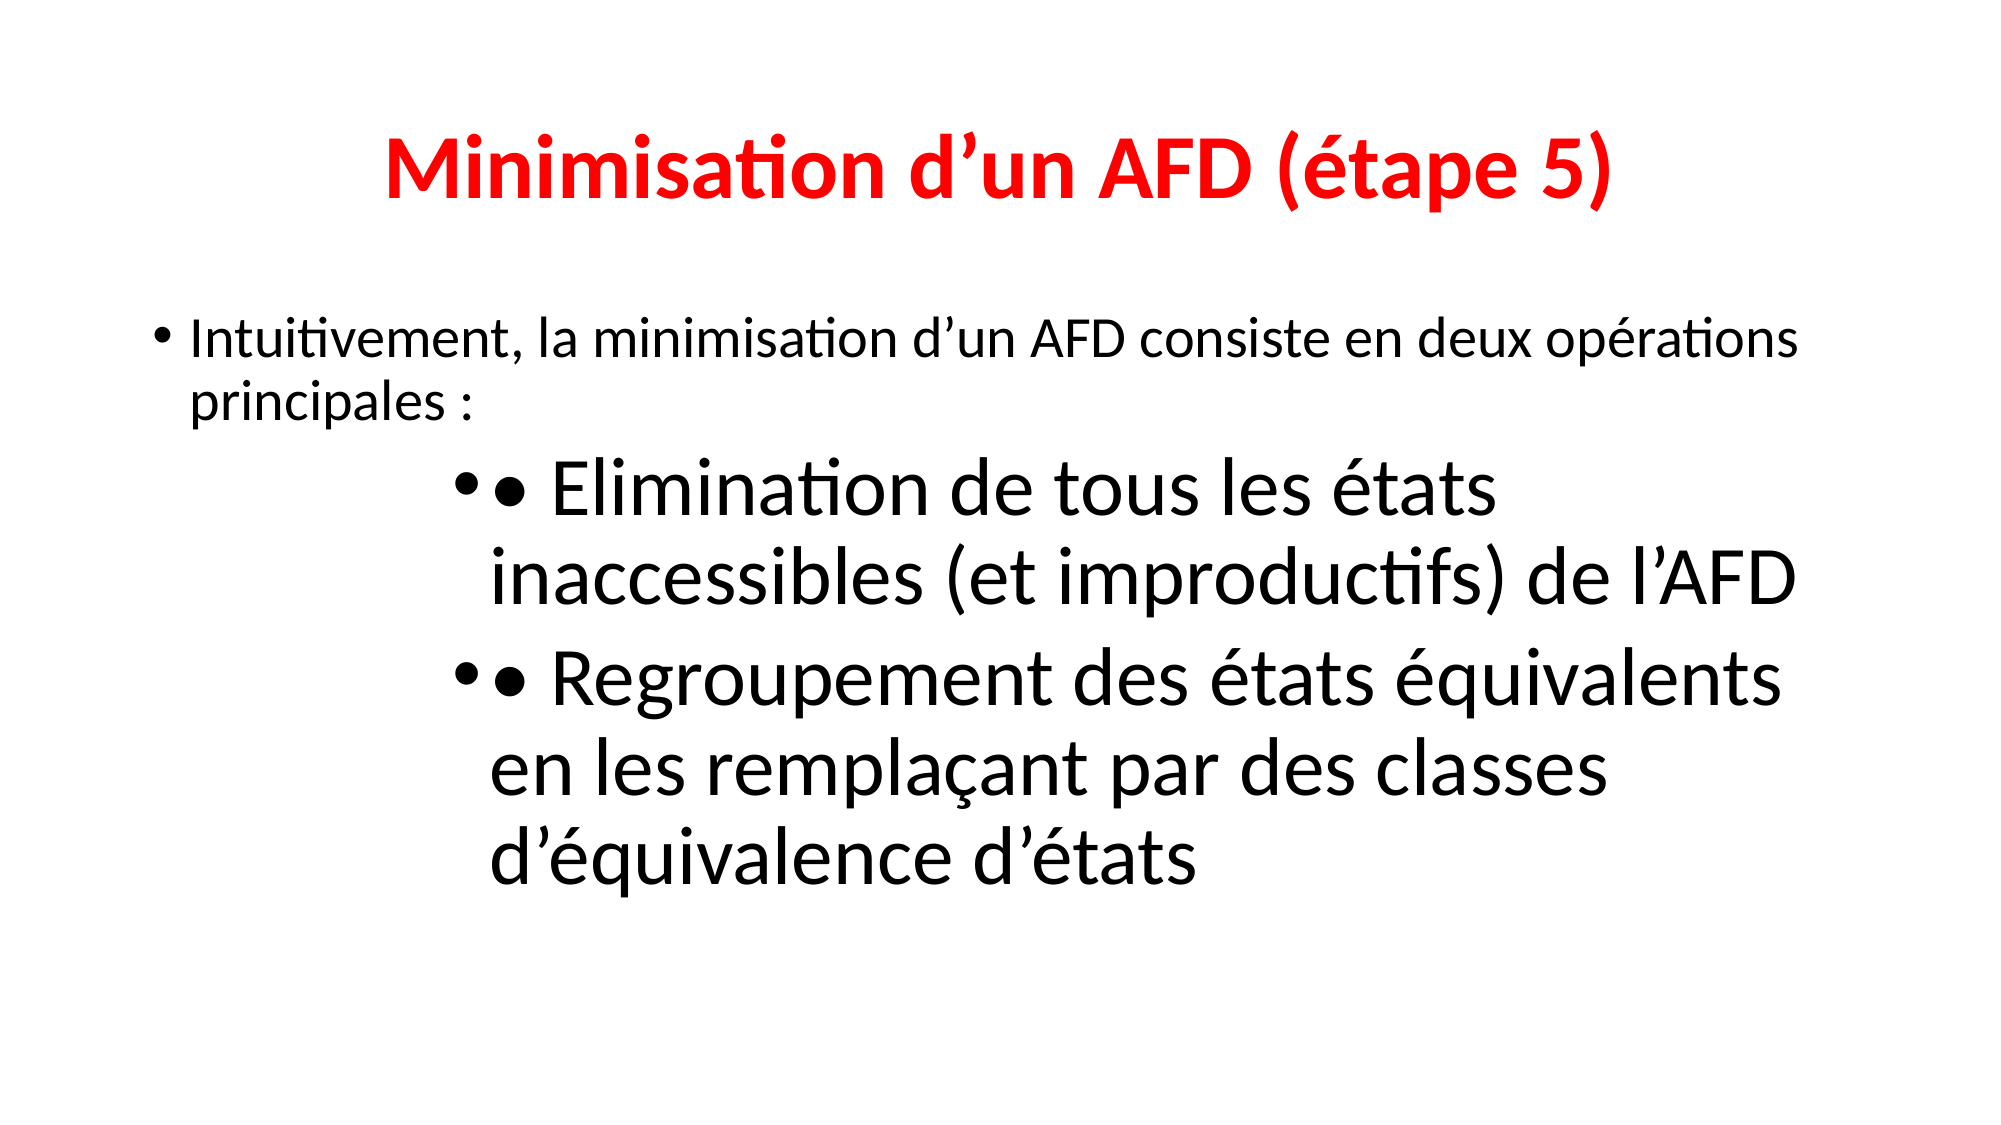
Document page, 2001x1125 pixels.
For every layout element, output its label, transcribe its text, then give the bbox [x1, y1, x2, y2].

title Minimisation d’un AFD (étape 5) [137, 59, 1863, 278]
list Intuitivement, la minimisation d’un AFD consiste en deux opérations principales : • Elimination de tous les états inaccessibles (et improductifs) de l’AFD • Regroupement des états équivalents en les remplaçant par des classes d’équivalence d’états [137, 299, 1863, 1014]
